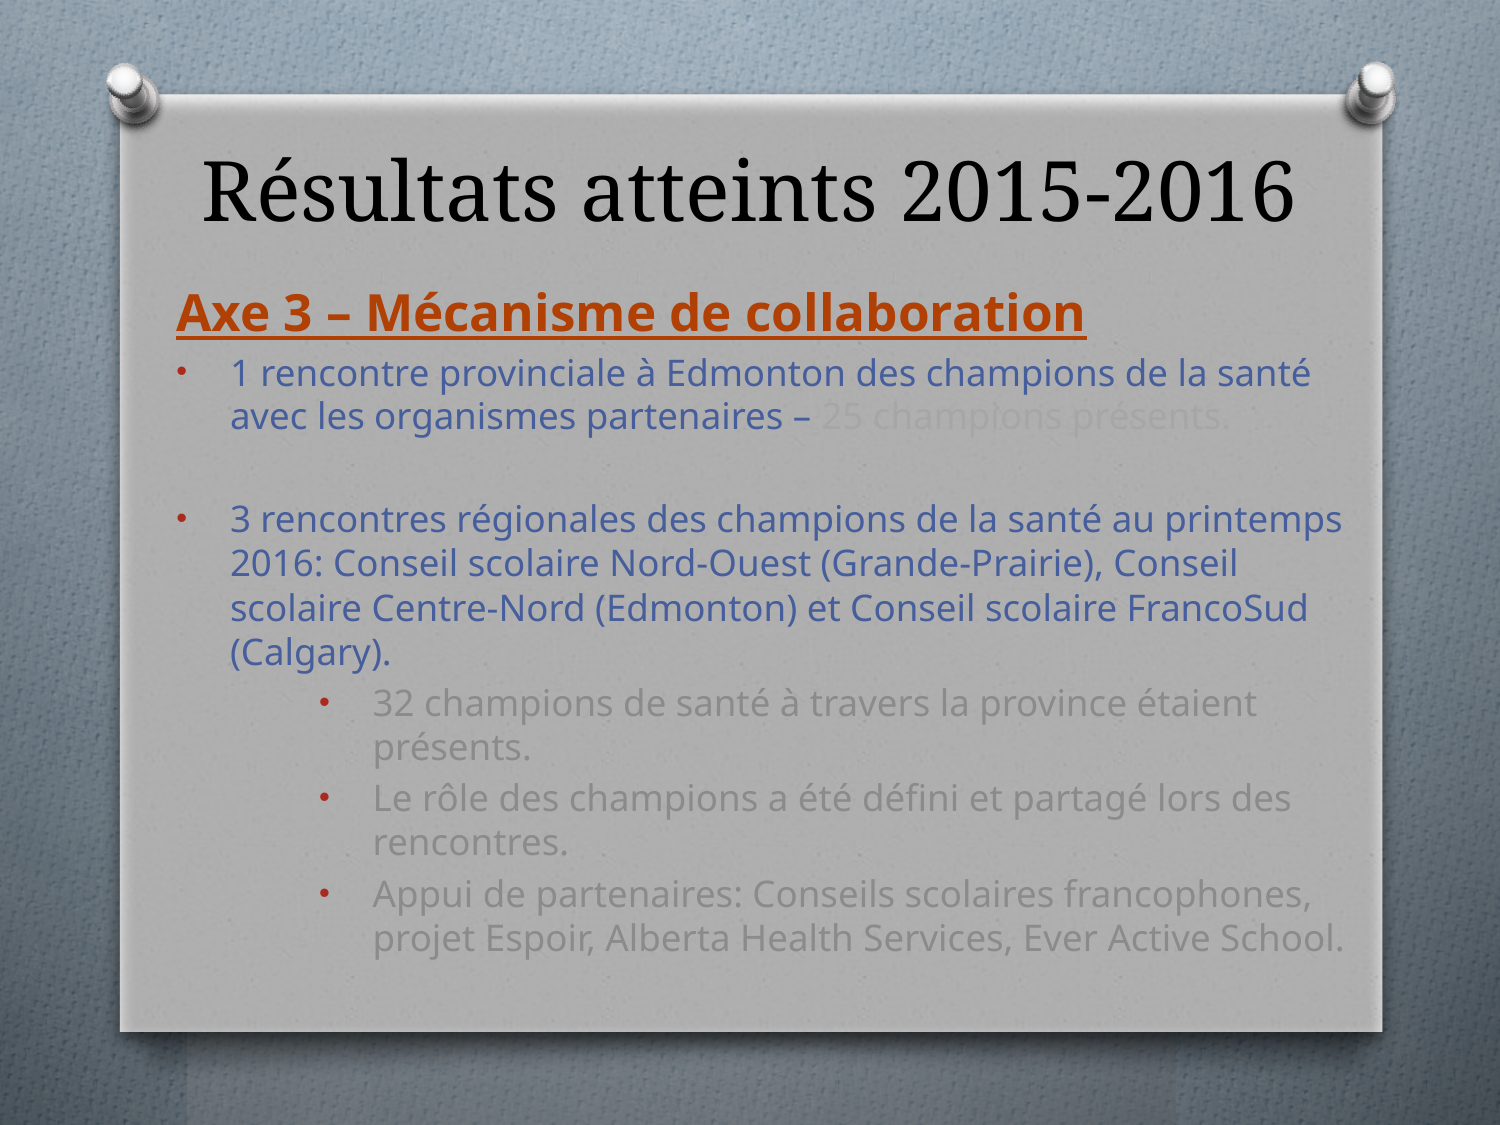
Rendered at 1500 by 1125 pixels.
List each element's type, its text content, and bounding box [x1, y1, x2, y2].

picture [75, 29, 198, 153]
list Axe 3 – Mécanisme de collaboration 1 rencontre provinciale à Edmonton des champions de la santé avec les organismes partenaires – 25 champions présents. 3 rencontres régionales des champions de la santé au printemps 2016: Conseil scolaire Nord-Ouest (Grande-Prairie), Conseil scolaire Centre-Nord (Edmonton) et Conseil scolaire FrancoSud (Calgary). 32 champions de santé à travers la province étaient présents. Le rôle des champions a été défini et partagé lors des rencontres. Appui de partenaires: Conseils scolaires francophones, projet Espoir, Alberta Health Services, Ever Active School. [161, 273, 1367, 1011]
title Résultats atteints 2015-2016 [161, 126, 1338, 246]
picture [1317, 35, 1439, 156]
